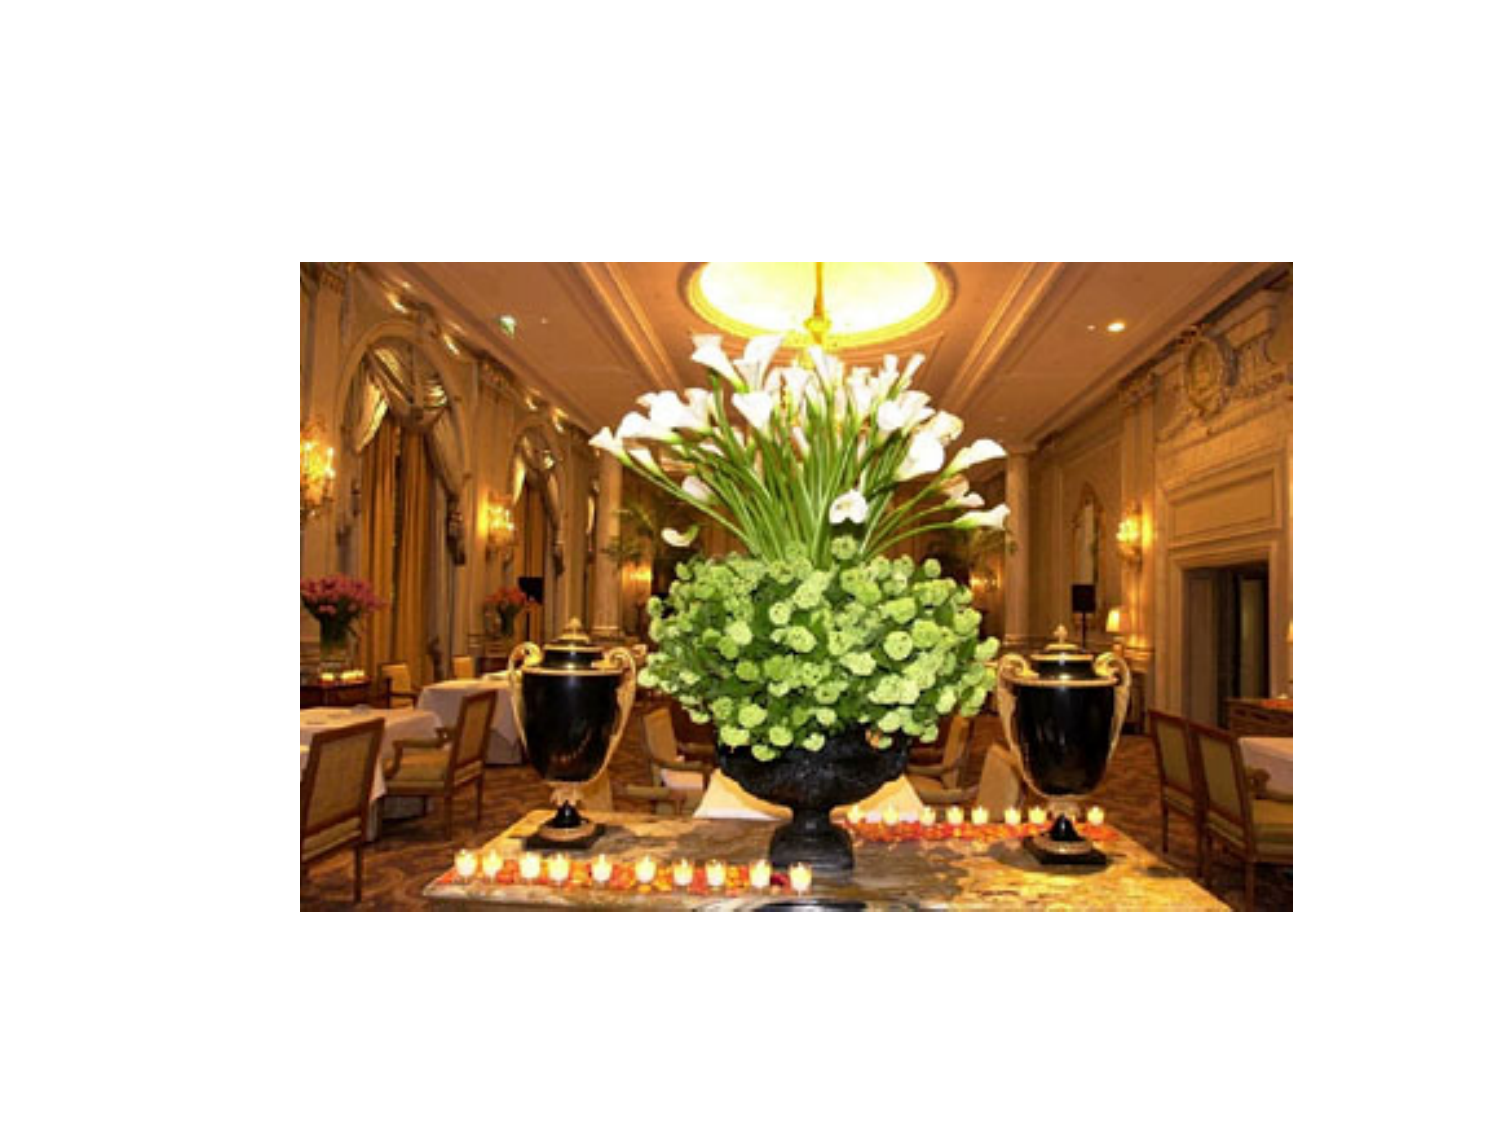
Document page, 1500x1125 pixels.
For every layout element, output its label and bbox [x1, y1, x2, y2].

picture [299, 262, 1293, 912]
